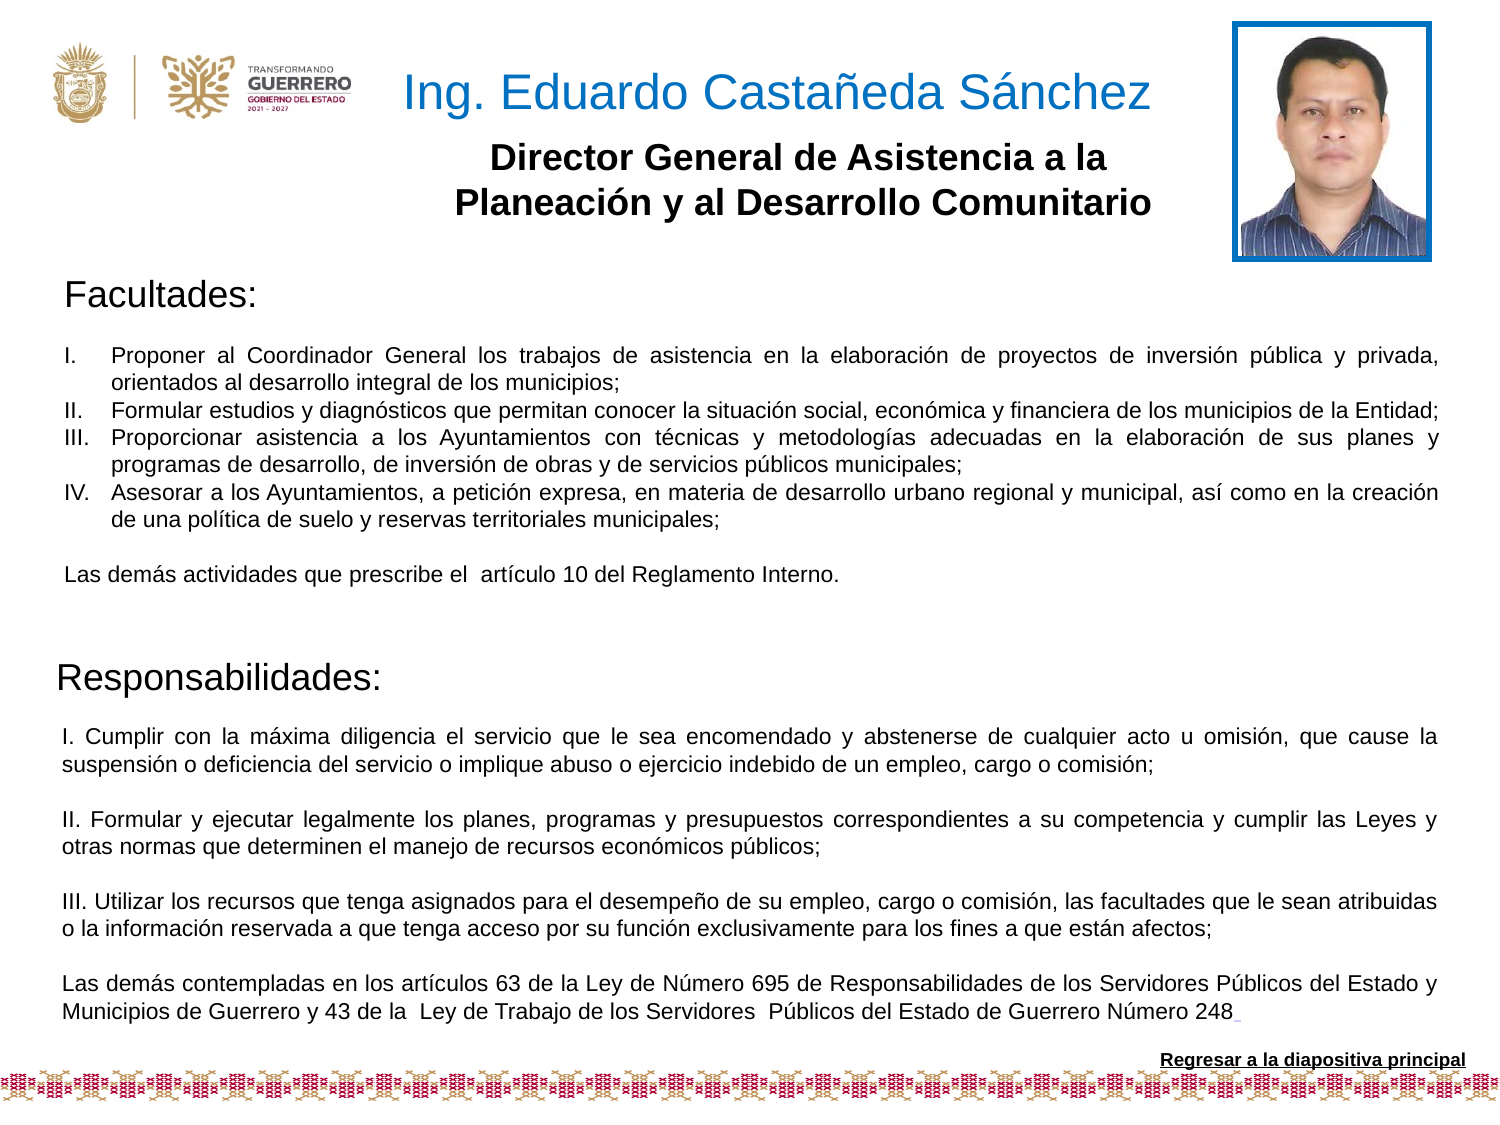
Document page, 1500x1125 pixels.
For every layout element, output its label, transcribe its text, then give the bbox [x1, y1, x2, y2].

picture [0, 1070, 1500, 1101]
text_box Proponer al Coordinador General los trabajos de asistencia en la elaboración de proyectos de inversión pública y privada, orientados al desarrollo integral de los municipios; Formular estudios y diagnósticos que permitan conocer la situación social, económica y financiera de los municipios de la Entidad; Proporcionar asistencia a los Ayuntamientos con técnicas y metodologías adecuadas en la elaboración de sus planes y programas de desarrollo, de inversión de obras y de servicios públicos municipales; Asesorar a los Ayuntamientos, a petición expresa, en materia de desarrollo urbano regional y municipal, así como en la creación de una política de suelo y reservas territoriales municipales; Las demás actividades que prescribe el artículo 10 del Reglamento Interno. [49, 332, 1455, 595]
text_box I. Cumplir con la máxima diligencia el servicio que le sea encomendado y abstenerse de cualquier acto u omisión, que cause la suspensión o deficiencia del servicio o implique abuso o ejercicio indebido de un empleo, cargo o comisión; II. Formular y ejecutar legalmente los planes, programas y presupuestos correspondientes a su competencia y cumplir las Leyes y otras normas que determinen el manejo de recursos económicos públicos; III. Utilizar los recursos que tenga asignados para el desempeño de su empleo, cargo o comisión, las facultades que le sean atribuidas o la información reservada a que tenga acceso por su función exclusivamente para los fines a que están afectos; Las demás contempladas en los artículos 63 de la Ley de Número 695 de Responsabilidades de los Servidores Públicos del Estado y Municipios de Guerrero y 43 de la Ley de Trabajo de los Servidores Públicos del Estado de Guerrero Número 248 [47, 714, 1453, 1032]
text_box Responsabilidades: [41, 645, 397, 706]
text_box Regresar a la diapositiva principal [1145, 1039, 1481, 1078]
picture [1238, 26, 1427, 257]
text_box Ing. Eduardo Castañeda Sánchez [387, 51, 1182, 128]
picture [53, 42, 351, 123]
text_box Facultades: [49, 261, 294, 323]
text_box Director General de Asistencia a la Planeación y al Desarrollo Comunitario [439, 128, 1168, 231]
